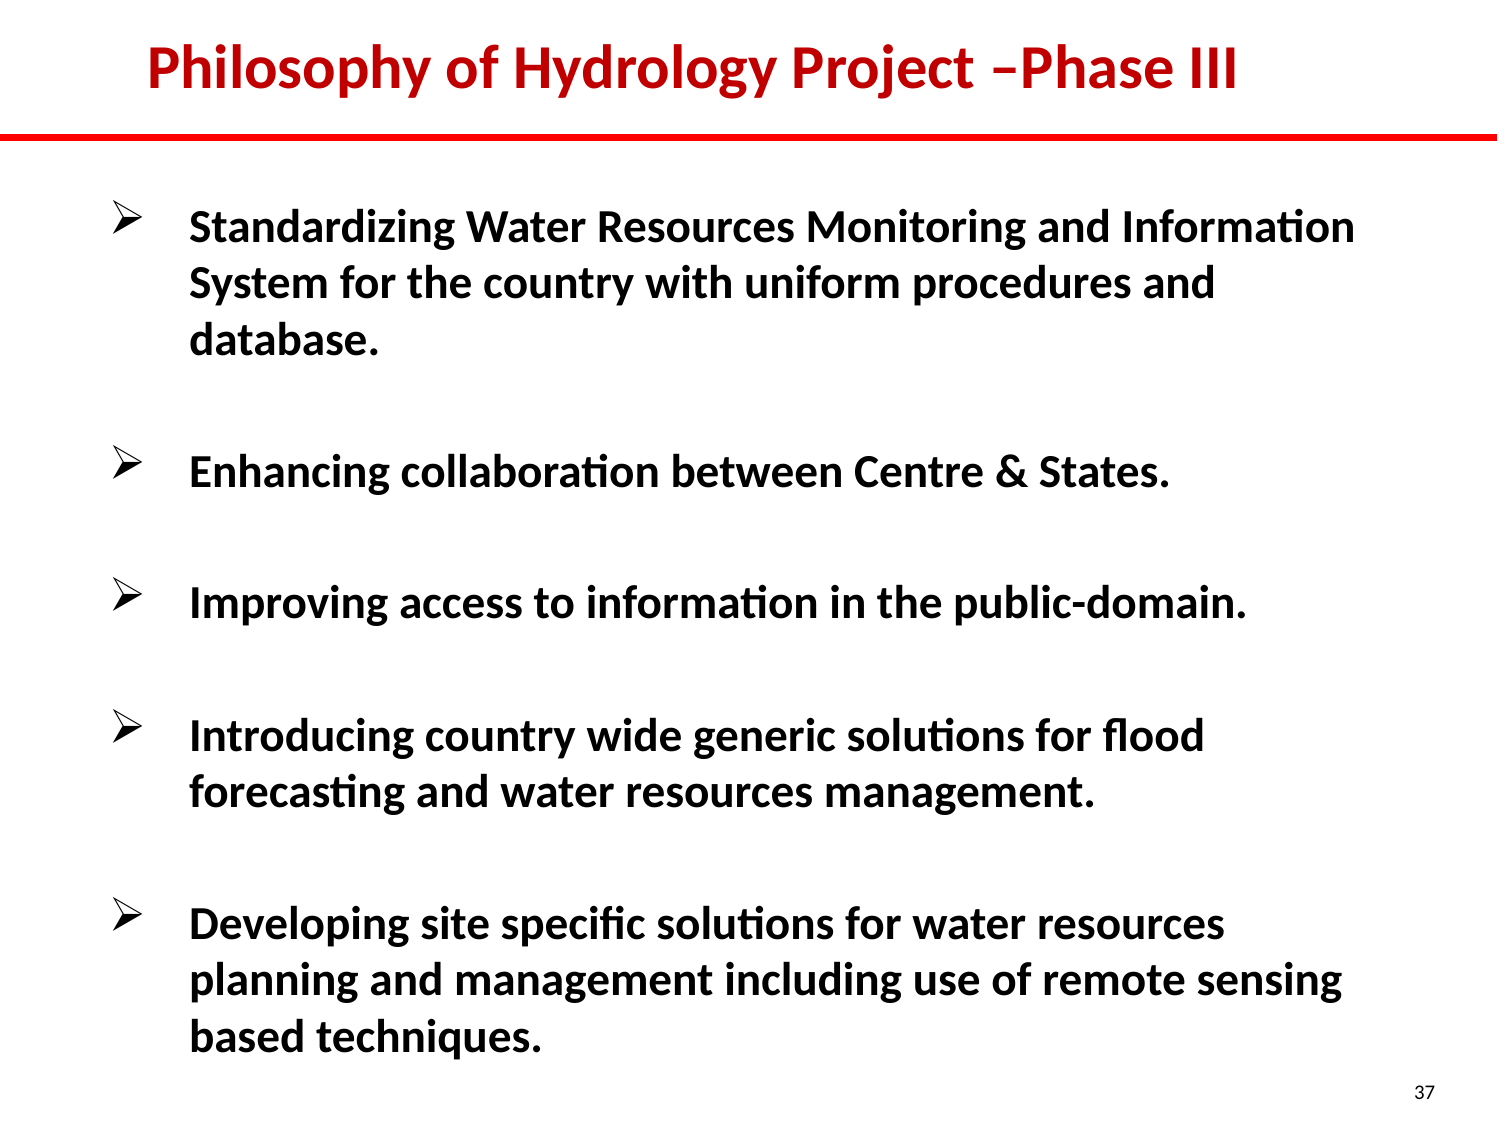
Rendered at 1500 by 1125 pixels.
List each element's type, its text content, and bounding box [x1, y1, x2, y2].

text_box Standardizing Water Resources Monitoring and Information System for the country with uniform procedures and database. Enhancing collaboration between Centre & States. Improving access to information in the public-domain. Introducing country wide generic solutions for flood forecasting and water resources management. Developing site specific solutions for water resources planning and management including use of remote sensing based techniques. [93, 187, 1419, 1072]
text_box 37 [1112, 1071, 1450, 1122]
text_box Philosophy of Hydrology Project –Phase III [12, 18, 1375, 109]
